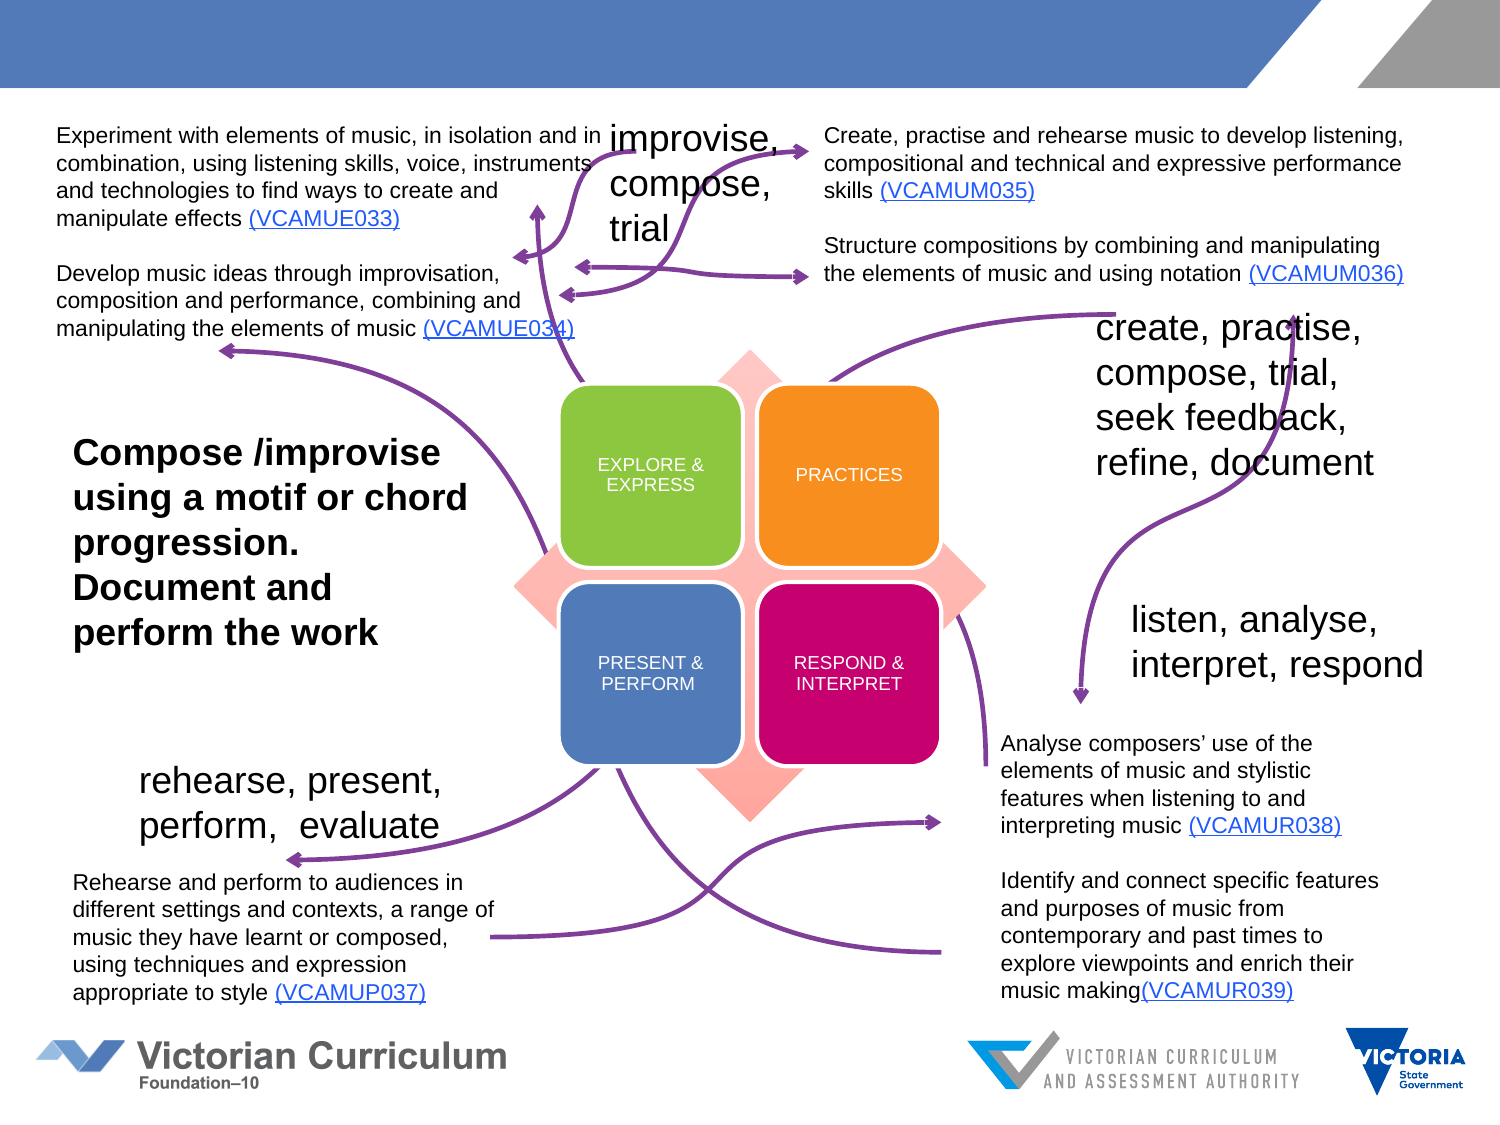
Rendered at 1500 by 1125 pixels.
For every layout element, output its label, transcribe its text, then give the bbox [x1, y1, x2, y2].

text_box Create, practise and rehearse music to develop listening, compositional and technical and expressive performance skills (VCAMUM035) Structure compositions by combining and manipulating the elements of music and using notation (VCAMUM036) [809, 113, 1424, 294]
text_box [574, 266, 810, 278]
text_box listen, analyse, interpret, respond [1121, 587, 1453, 692]
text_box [285, 314, 1117, 861]
text_box rehearse, present, perform, evaluate [123, 748, 213, 853]
picture [0, 0, 1500, 1125]
text_box create, practise, compose, trial, seek feedback, refine, document [1080, 295, 1424, 491]
text_box Analyse composers’ use of the elements of music and stylistic features when listening to and interpreting music (VCAMUR038) Identify and connect specific features and purposes of music from contemporary and past times to explore viewpoints and enrich their music making(VCAMUR039) [985, 721, 1397, 1011]
text_box Compose /improvise using a motif or chord progression. Document and perform the work [57, 420, 213, 661]
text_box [512, 151, 637, 258]
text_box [218, 350, 942, 953]
text_box Rehearse and perform to audiences in different settings and contexts, a range of music they have learnt or composed, using techniques and expression appropriate to style (VCAMUP037) [57, 860, 514, 1013]
text_box improvise, compose, trial [594, 106, 808, 149]
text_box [513, 349, 987, 823]
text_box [489, 822, 942, 938]
text_box Experiment with elements of music, in isolation and in combination, using listening skills, voice, instruments and technologies to find ways to create and manipulate effects (VCAMUE033) Develop music ideas through improvisation, composition and performance, combining and manipulating the elements of music (VCAMUE034) [41, 113, 594, 348]
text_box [1121, 402, 1383, 616]
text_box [558, 267, 810, 296]
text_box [638, 151, 810, 266]
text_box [480, 260, 1043, 312]
